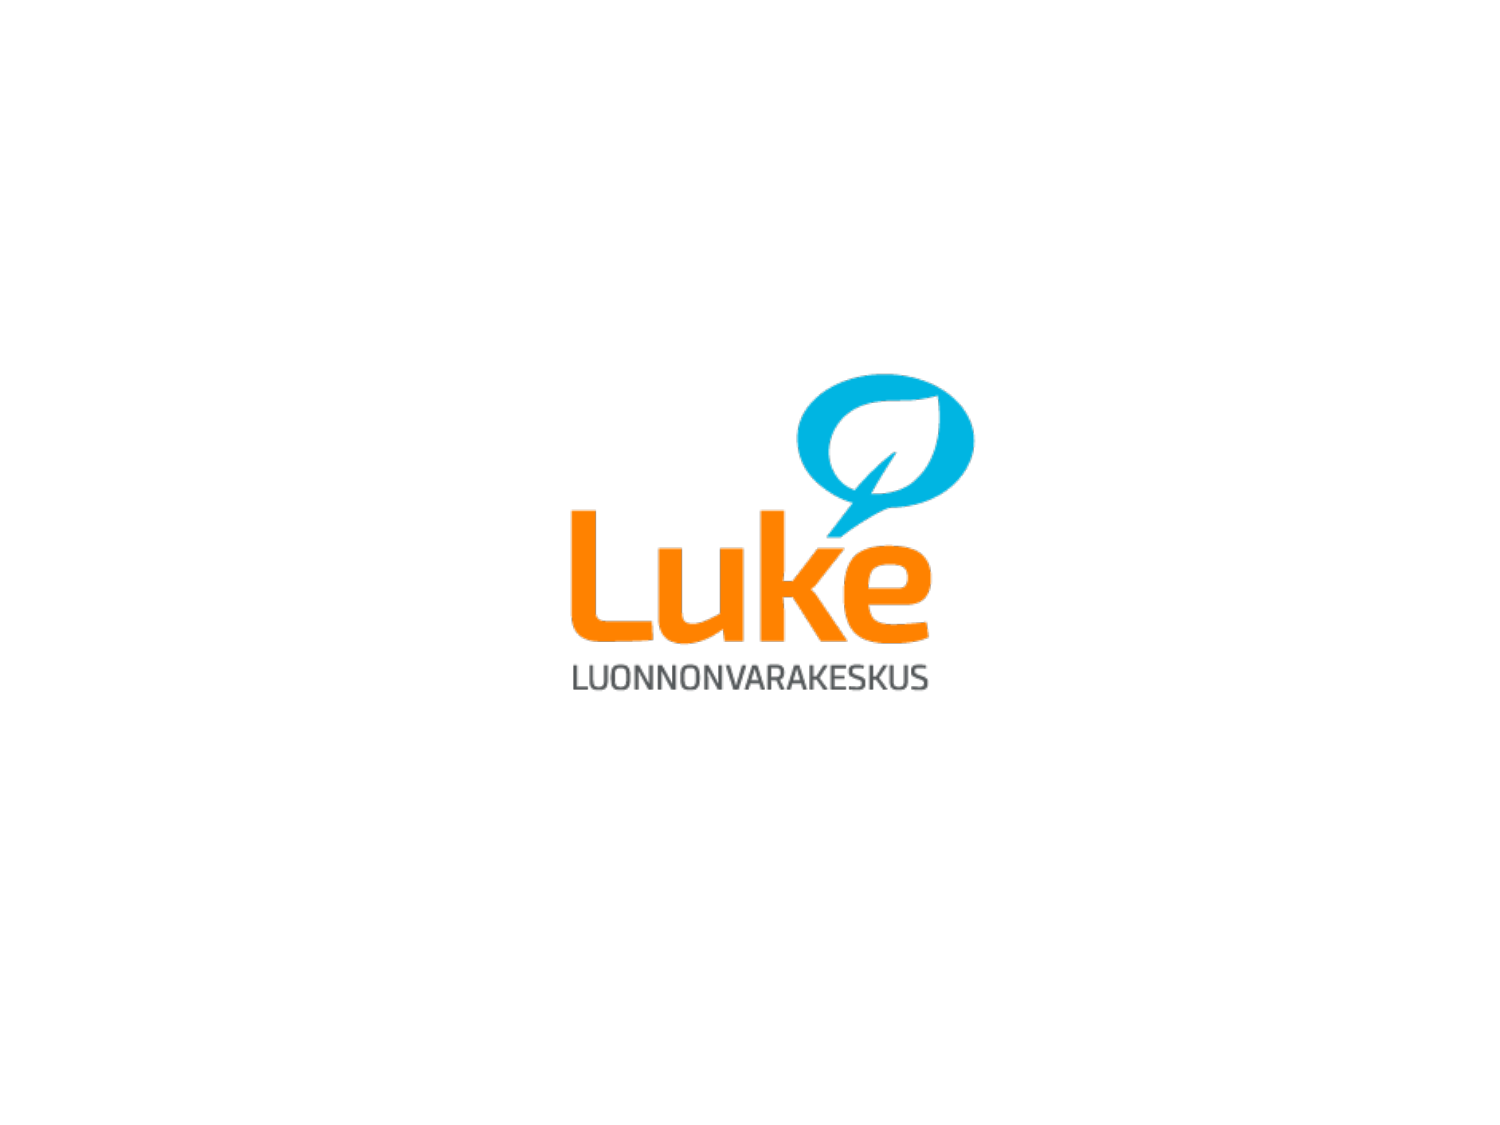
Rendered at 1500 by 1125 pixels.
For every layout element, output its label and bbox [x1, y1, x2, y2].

picture [526, 344, 1004, 736]
